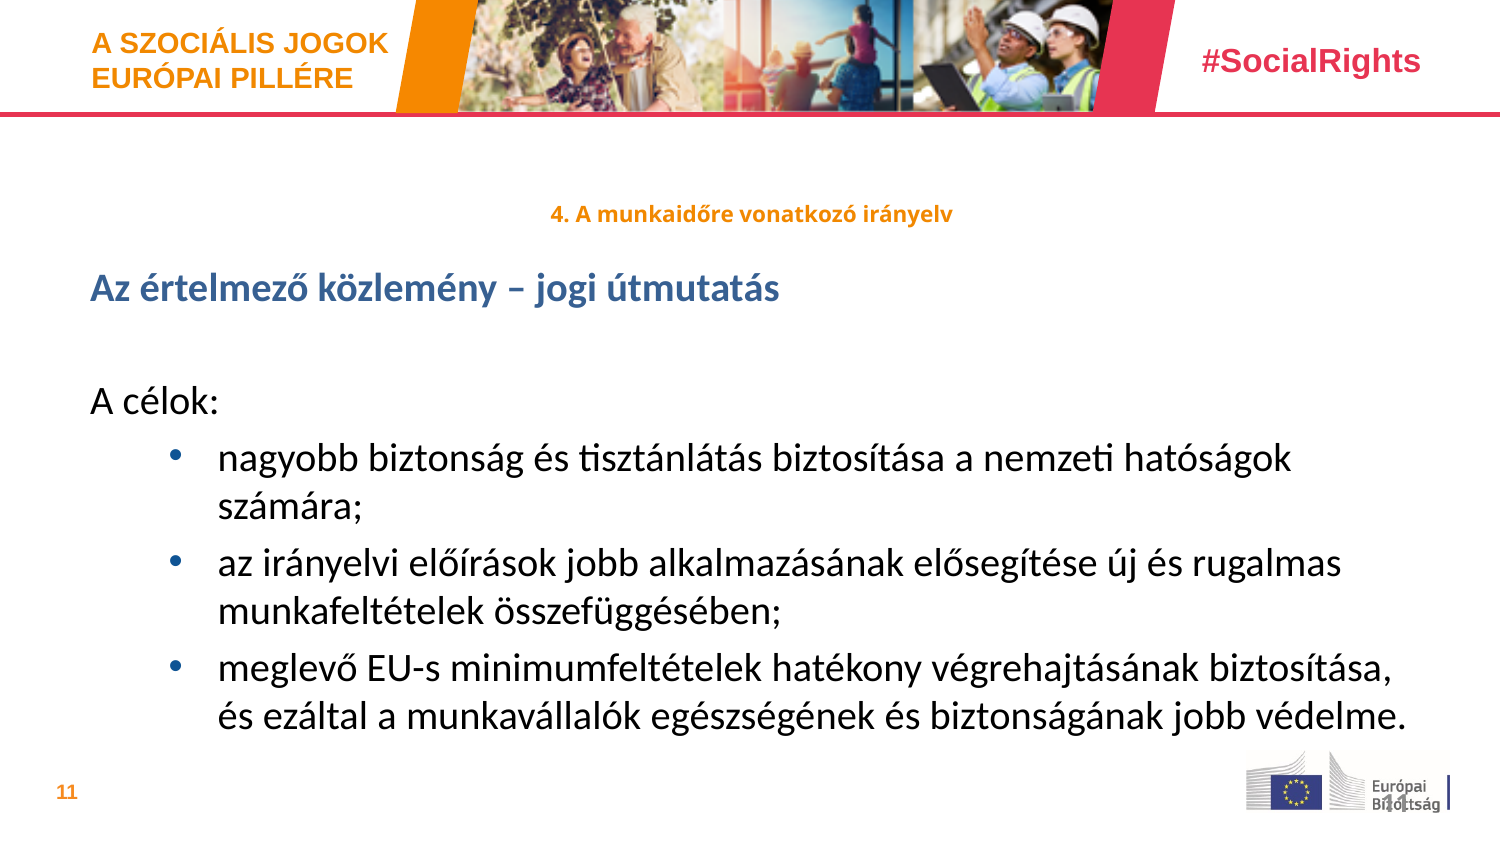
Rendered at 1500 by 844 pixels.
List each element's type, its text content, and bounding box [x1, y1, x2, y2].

list Az értelmező közlemény – jogi útmutatás A célok: nagyobb biztonság és tisztánlátás biztosítása a nemzeti hatóságok számára; az irányelvi előírások jobb alkalmazásának elősegítése új és rugalmas munkafeltételek összefüggésében; meglevő EU-s minimumfeltételek hatékony végrehajtásának biztosítása, és ezáltal a munkavállalók egészségének és biztonságának jobb védelme. [75, 253, 1425, 763]
picture [458, 0, 1112, 112]
picture [1246, 750, 1450, 813]
slide_number 11 [1074, 782, 1425, 827]
title 4. A munkaidőre vonatkozó irányelv [76, 191, 1427, 263]
